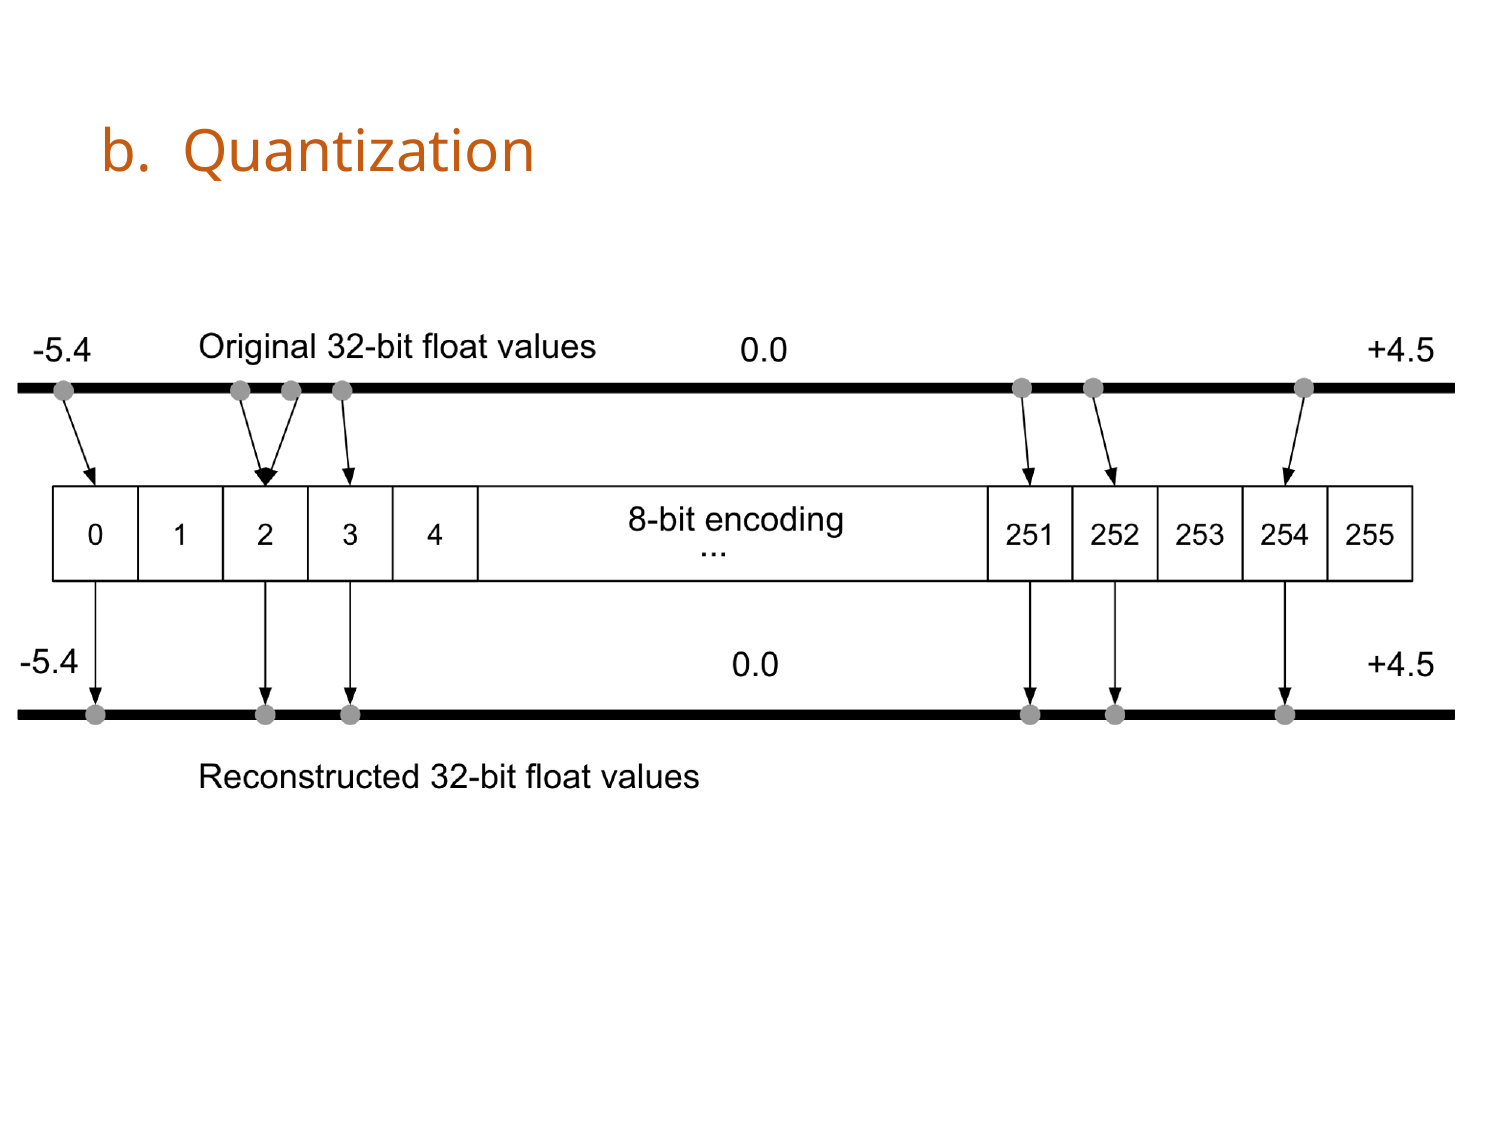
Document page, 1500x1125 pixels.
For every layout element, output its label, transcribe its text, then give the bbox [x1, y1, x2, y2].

text_box b. Quantization [85, 105, 1275, 191]
picture [0, 316, 1500, 809]
